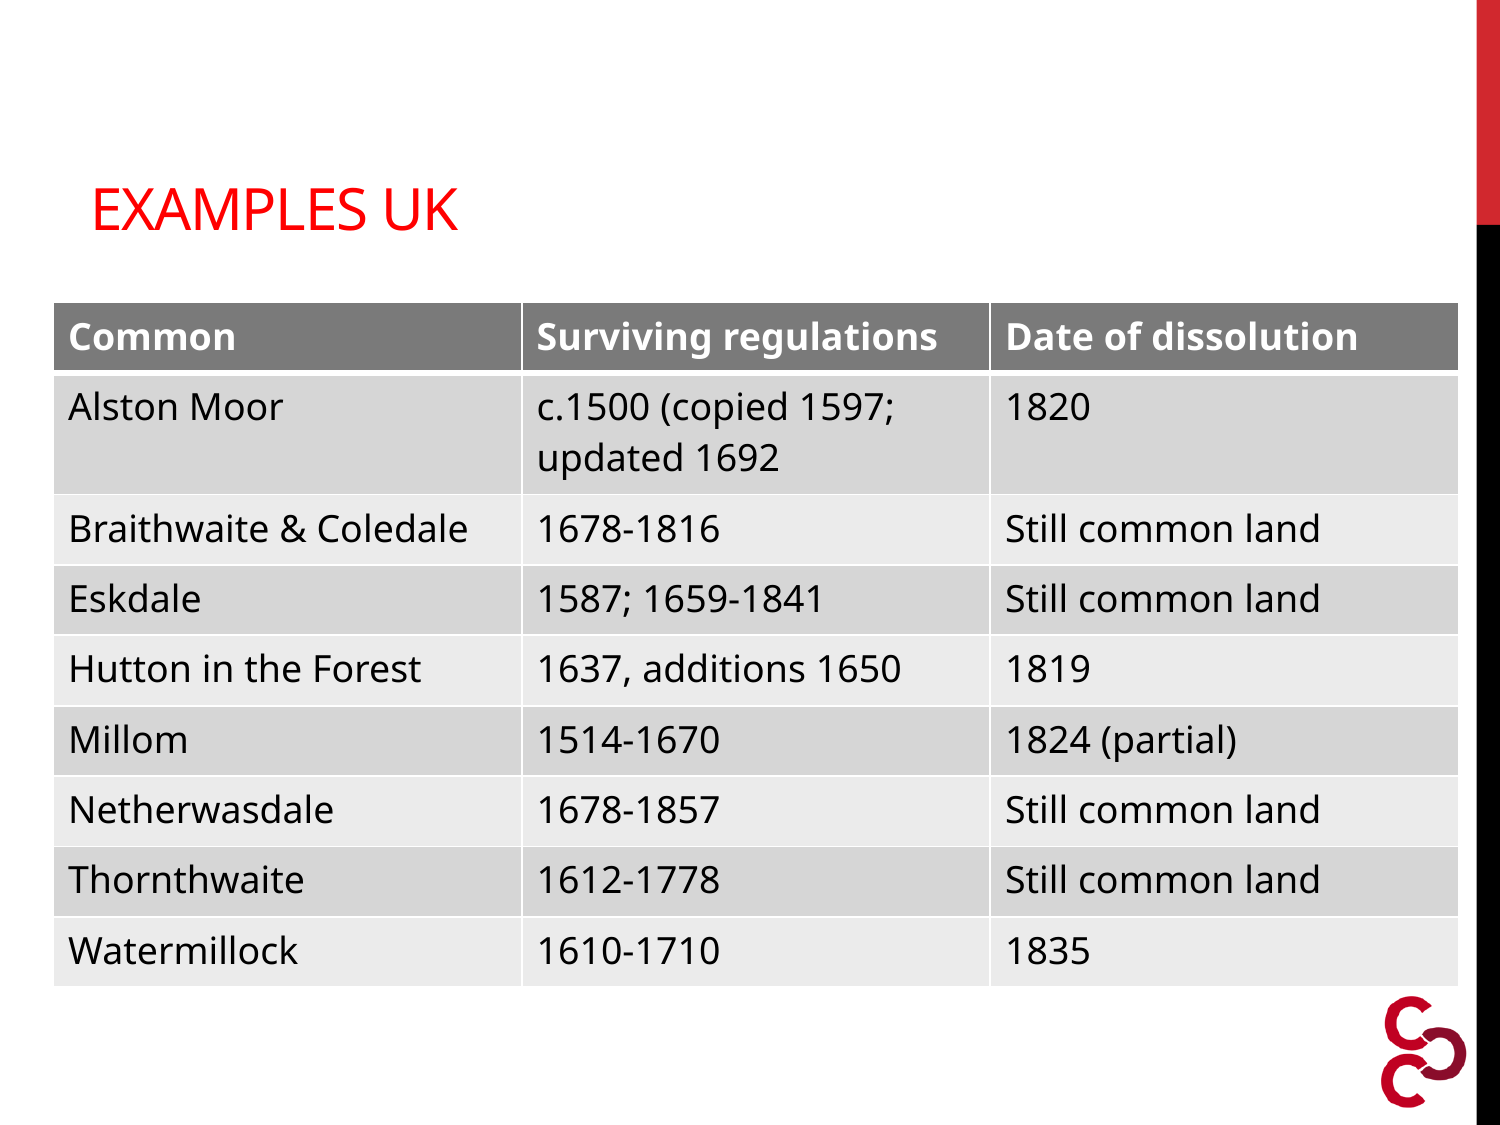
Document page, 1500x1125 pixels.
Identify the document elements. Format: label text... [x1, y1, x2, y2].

table_cell Alston Moor [54, 376, 521, 494]
table_header Surviving regulations [523, 303, 989, 370]
table_cell c.1500 (copied 1597; updated 1692 [523, 376, 989, 494]
table_header Common [54, 303, 521, 370]
table_cell 1612-1778 [523, 847, 989, 916]
table_cell 1678-1857 [523, 777, 989, 846]
table_cell 1514-1670 [523, 707, 989, 775]
table_cell Millom [54, 707, 521, 775]
table_cell Watermillock [54, 918, 521, 986]
table_cell Still common land [991, 777, 1458, 846]
table_cell Netherwasdale [54, 777, 521, 846]
table_header Date of dissolution [991, 303, 1458, 370]
table_cell Thornthwaite [54, 847, 521, 916]
table_cell Still common land [991, 495, 1458, 564]
table_cell Eskdale [54, 566, 521, 634]
table_cell 1637, additions 1650 [523, 636, 989, 705]
table_cell Braithwaite & Coledale [54, 495, 521, 564]
table_cell Still common land [991, 566, 1458, 634]
title Examples UK [75, 25, 1025, 250]
picture [1376, 979, 1471, 1125]
table_cell 1835 [991, 918, 1458, 986]
table_cell Hutton in the Forest [54, 636, 521, 705]
table_cell 1610-1710 [523, 918, 989, 986]
table_cell 1819 [991, 636, 1458, 705]
table_cell 1587; 1659-1841 [523, 566, 989, 634]
table_cell 1678-1816 [523, 495, 989, 564]
table_cell Still common land [991, 847, 1458, 916]
table_cell 1824 (partial) [991, 707, 1458, 775]
table_cell 1820 [991, 376, 1458, 494]
